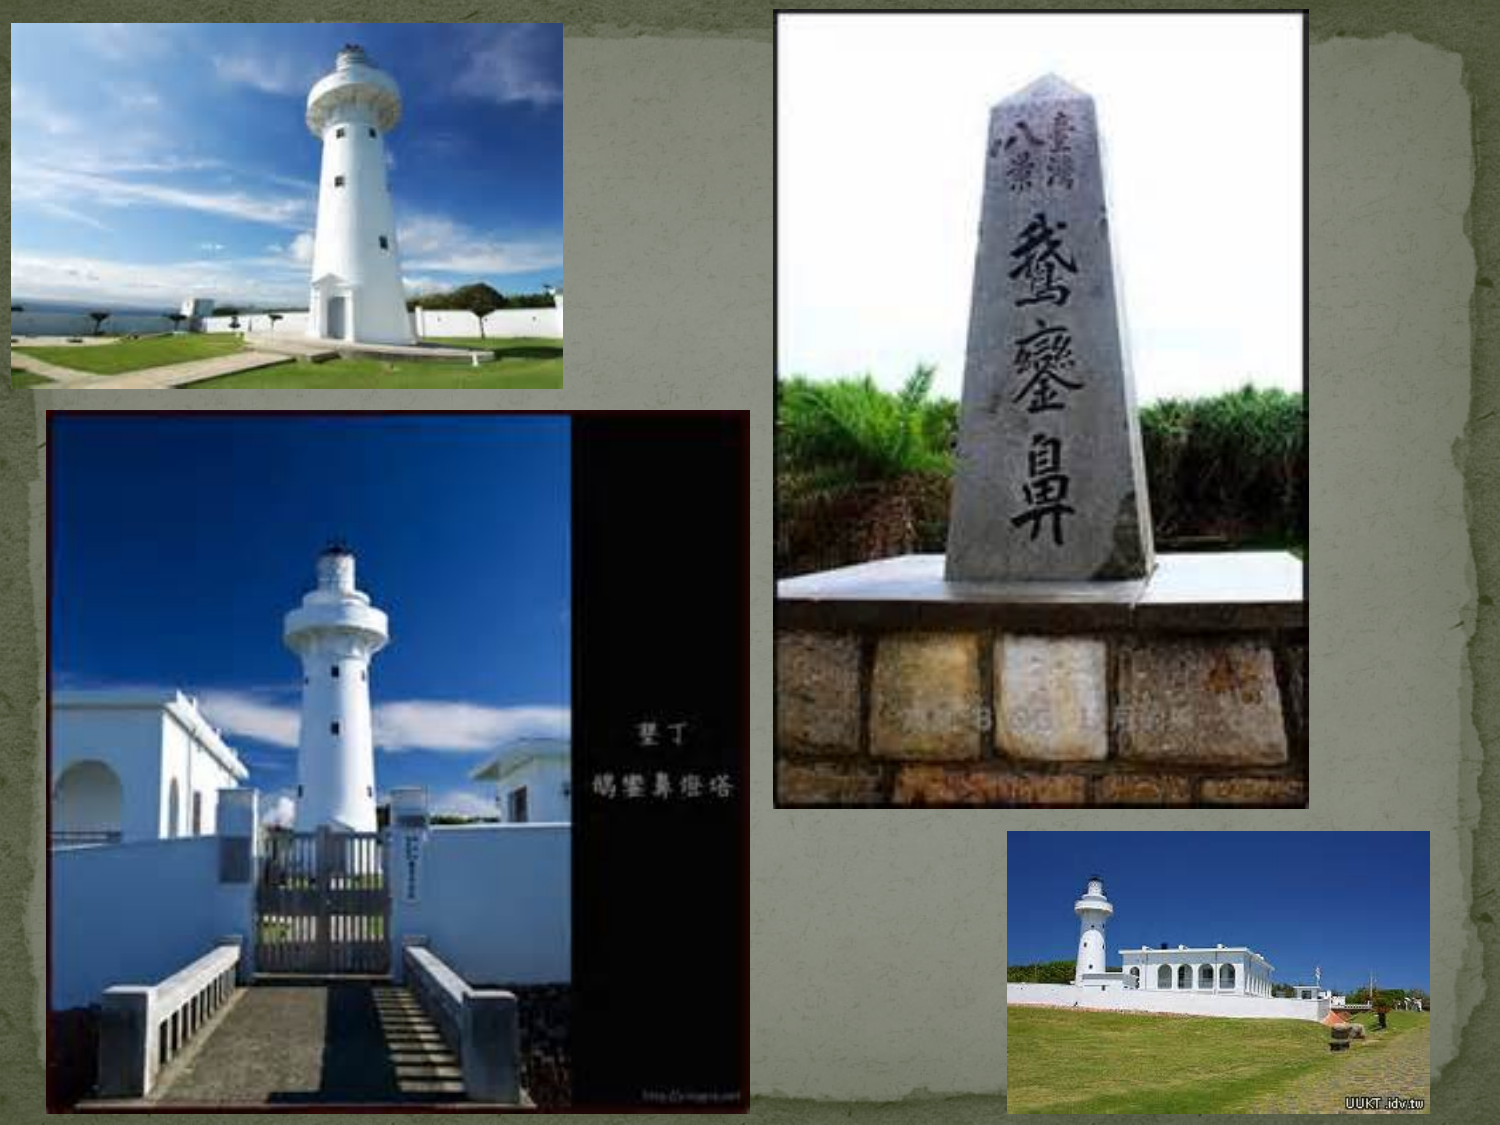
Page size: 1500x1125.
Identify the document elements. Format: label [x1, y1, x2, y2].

picture [46, 410, 750, 1114]
picture [773, 9, 1309, 809]
picture [1007, 831, 1430, 1114]
picture [11, 23, 563, 389]
